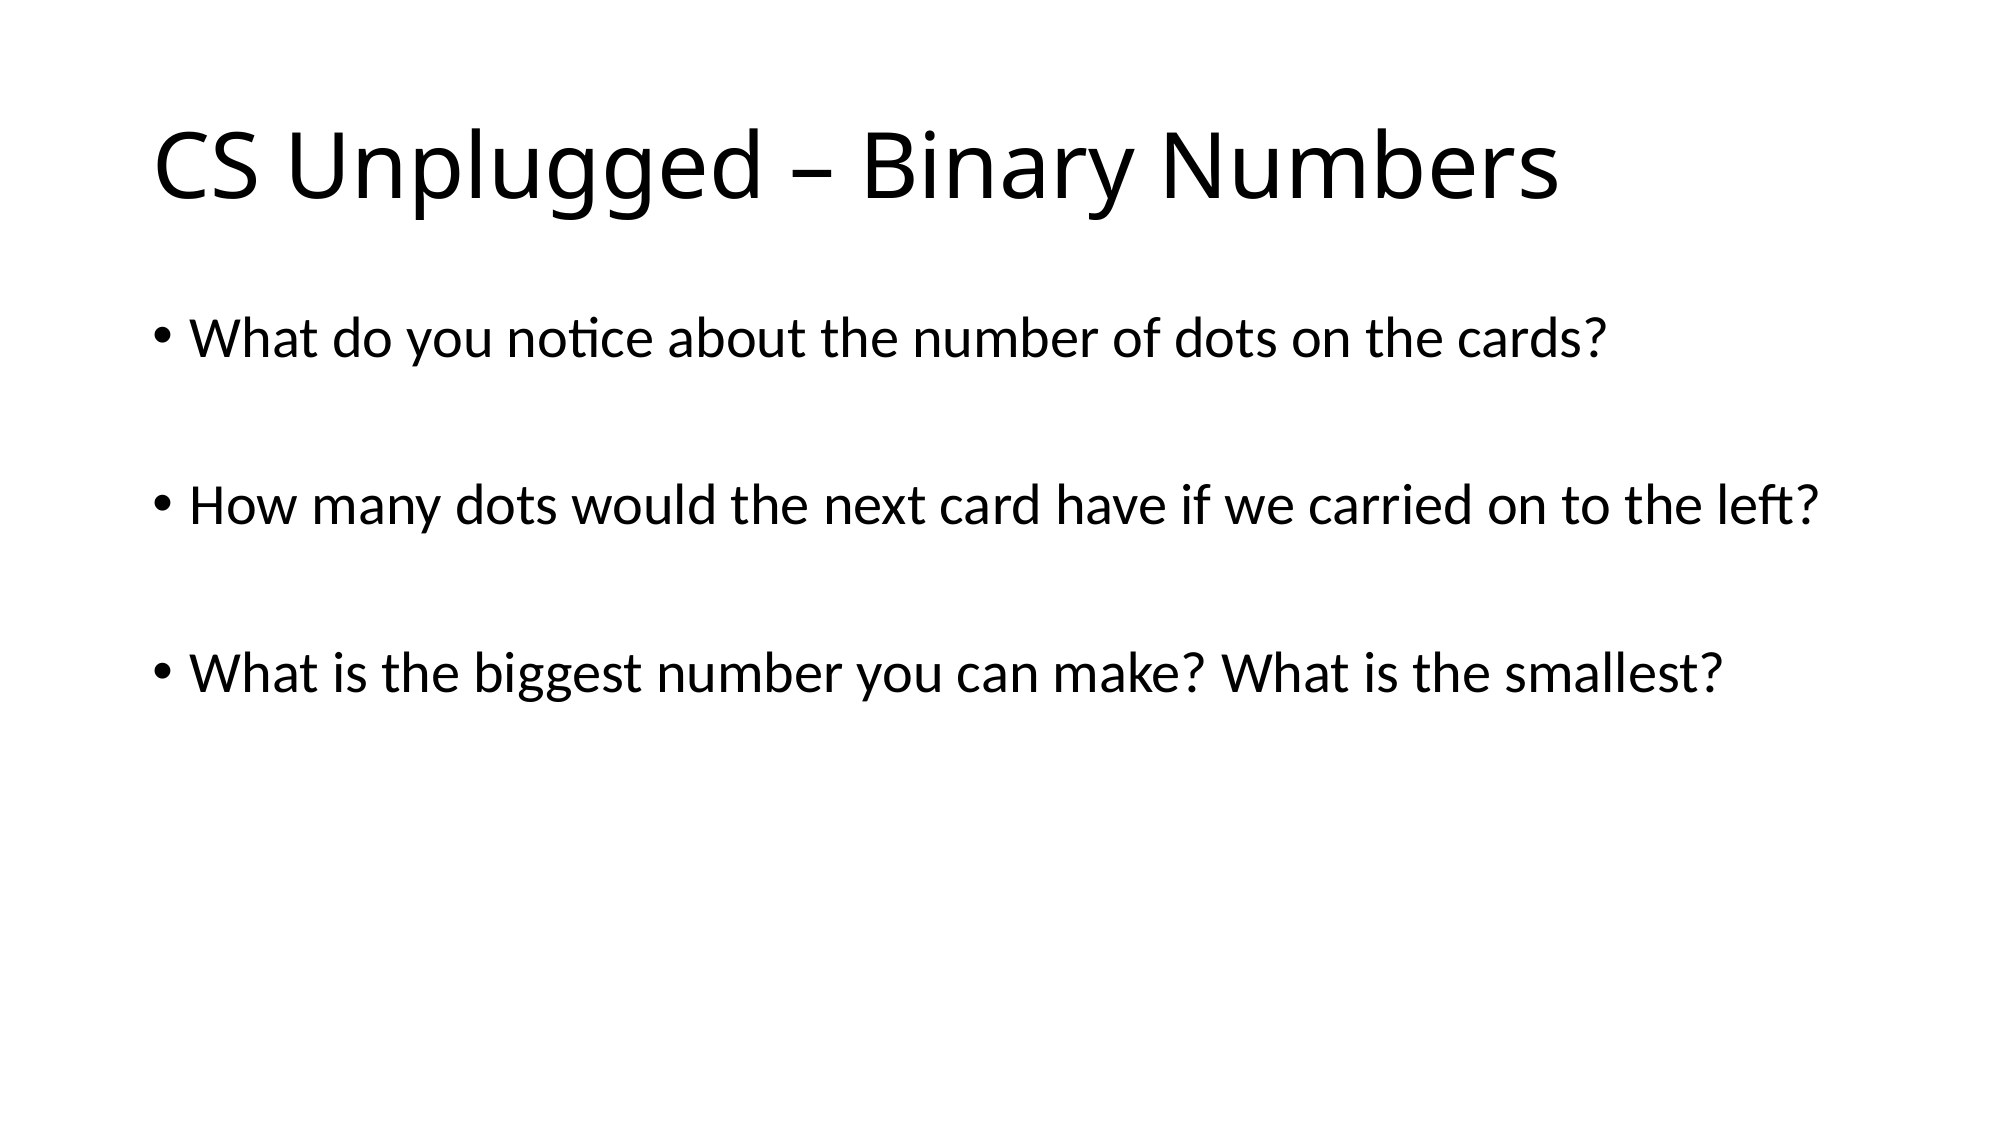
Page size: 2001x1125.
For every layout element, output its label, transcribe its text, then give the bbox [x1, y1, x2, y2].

list What do you notice about the number of dots on the cards? How many dots would the next card have if we carried on to the left? What is the biggest number you can make? What is the smallest? [137, 299, 1863, 1014]
title CS Unplugged – Binary Numbers [137, 59, 1863, 278]
